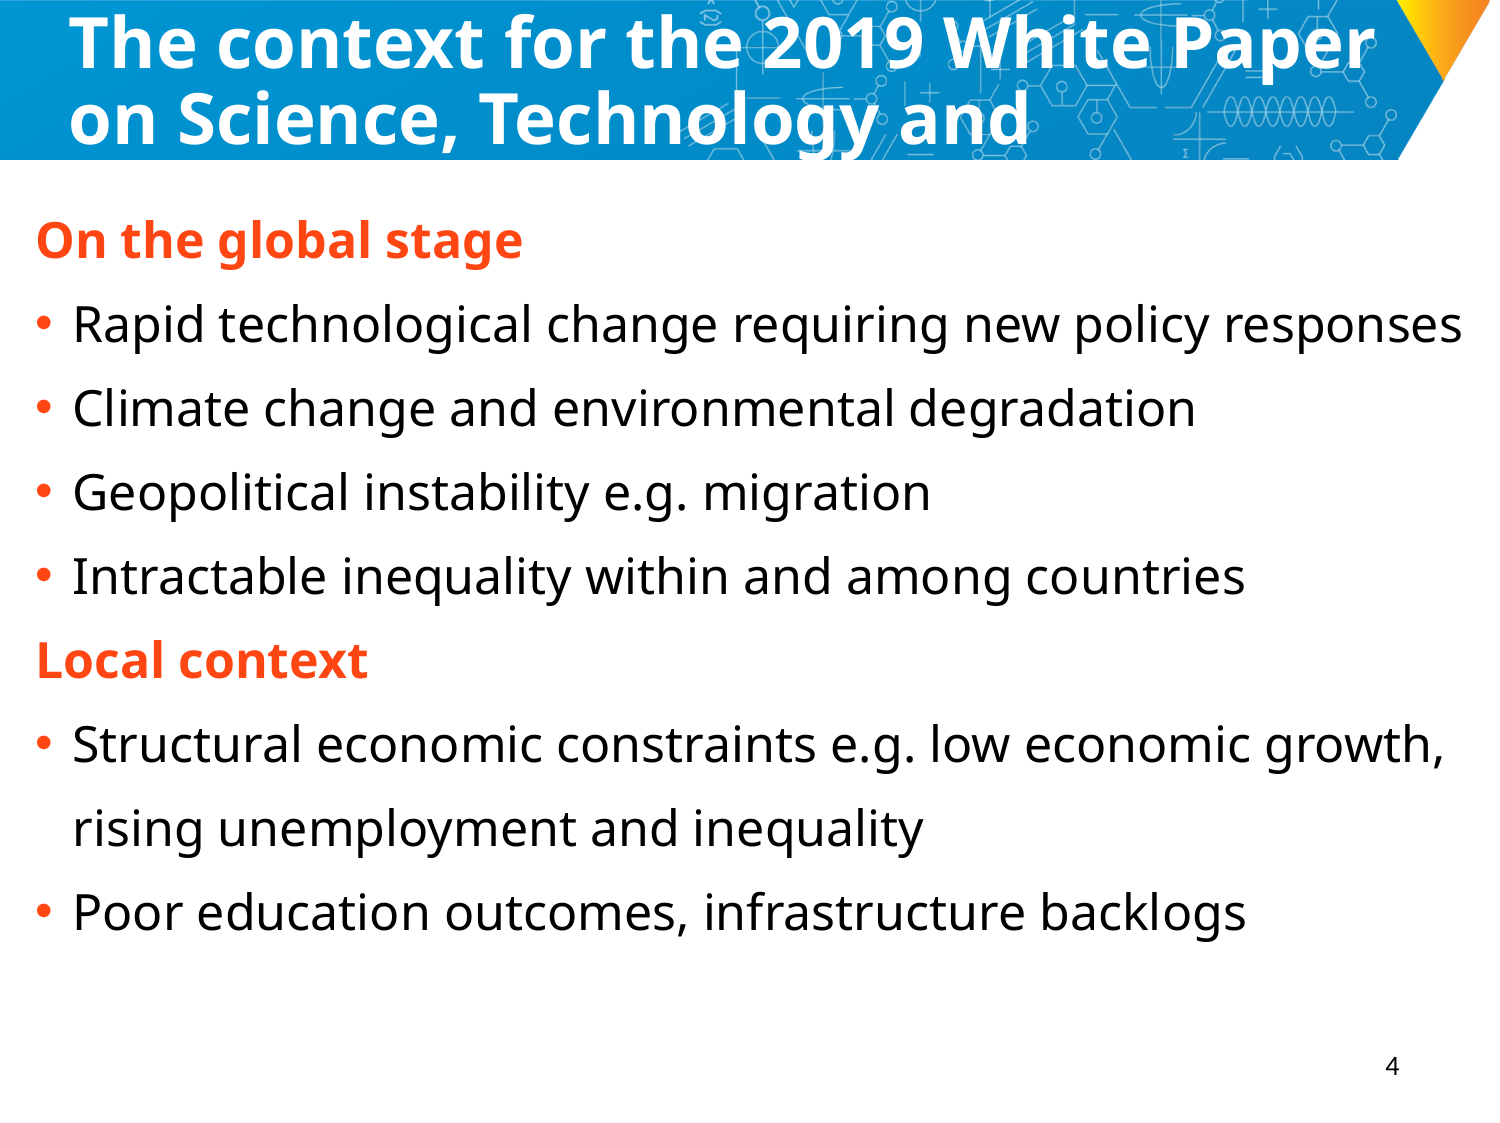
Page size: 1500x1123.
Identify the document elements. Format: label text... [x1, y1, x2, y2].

picture [842, 151, 861, 160]
list On the global stage Rapid technological change requiring new policy responses Climate change and environmental degradation Geopolitical instability e.g. migration Intractable inequality within and among countries Local context Structural economic constraints e.g. low economic growth, rising unemployment and inequality Poor education outcomes, infrastructure backlogs [20, 176, 1482, 1040]
picture [1399, 0, 1490, 160]
text_box 4 [1338, 1040, 1447, 1100]
title The context for the 2019 White Paper on Science, Technology and Innovation [53, 0, 1447, 151]
picture [800, 151, 833, 160]
